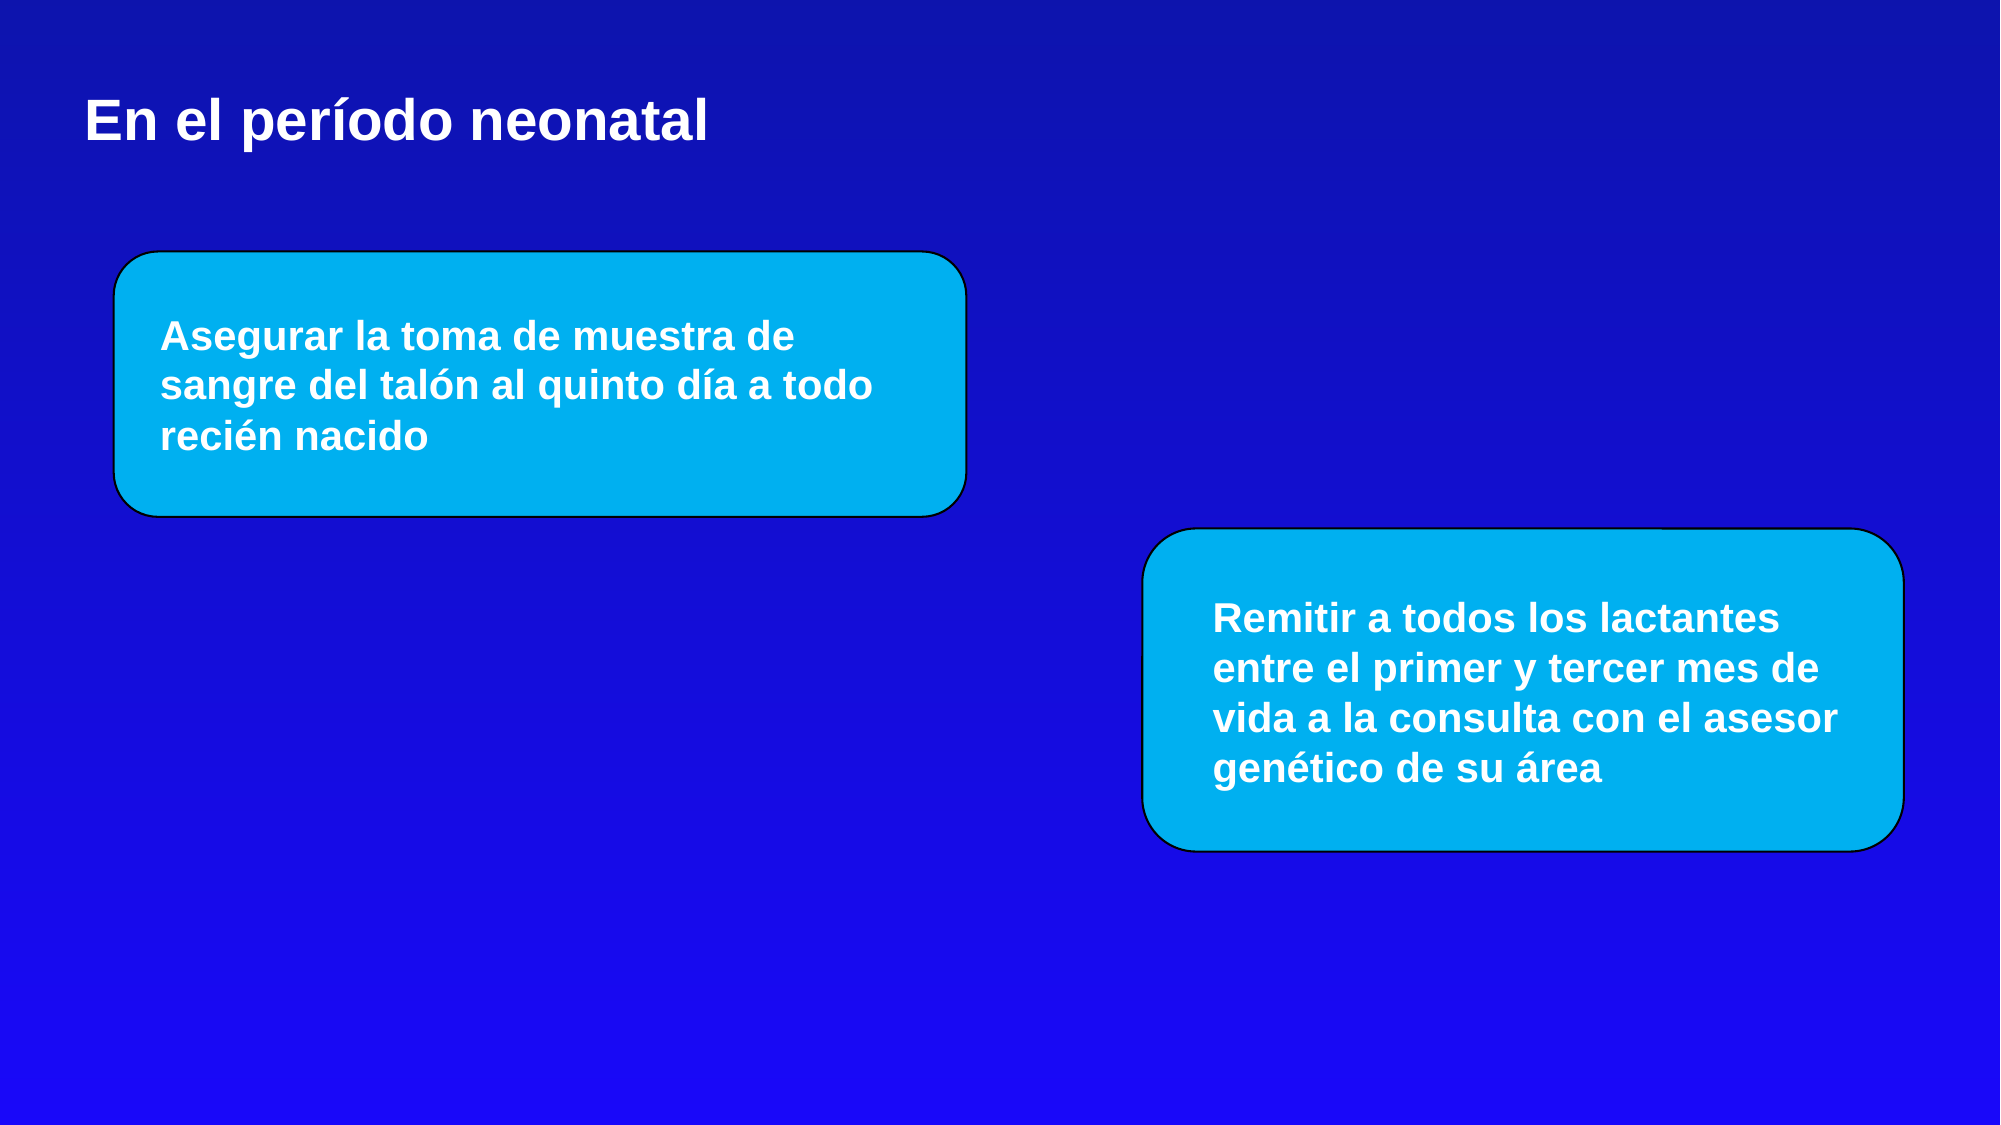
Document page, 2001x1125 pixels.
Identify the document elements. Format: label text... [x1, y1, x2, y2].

text_box Remitir a todos los lactantes entre el primer y tercer mes de vida a la consulta con el asesor genético de su área [1197, 583, 1863, 799]
text_box Asegurar la toma de muestra de sangre del talón al quinto día a todo recién nacido [145, 300, 935, 466]
text_box [1141, 527, 1905, 853]
text_box En el período neonatal [70, 74, 1010, 160]
text_box [112, 250, 968, 518]
